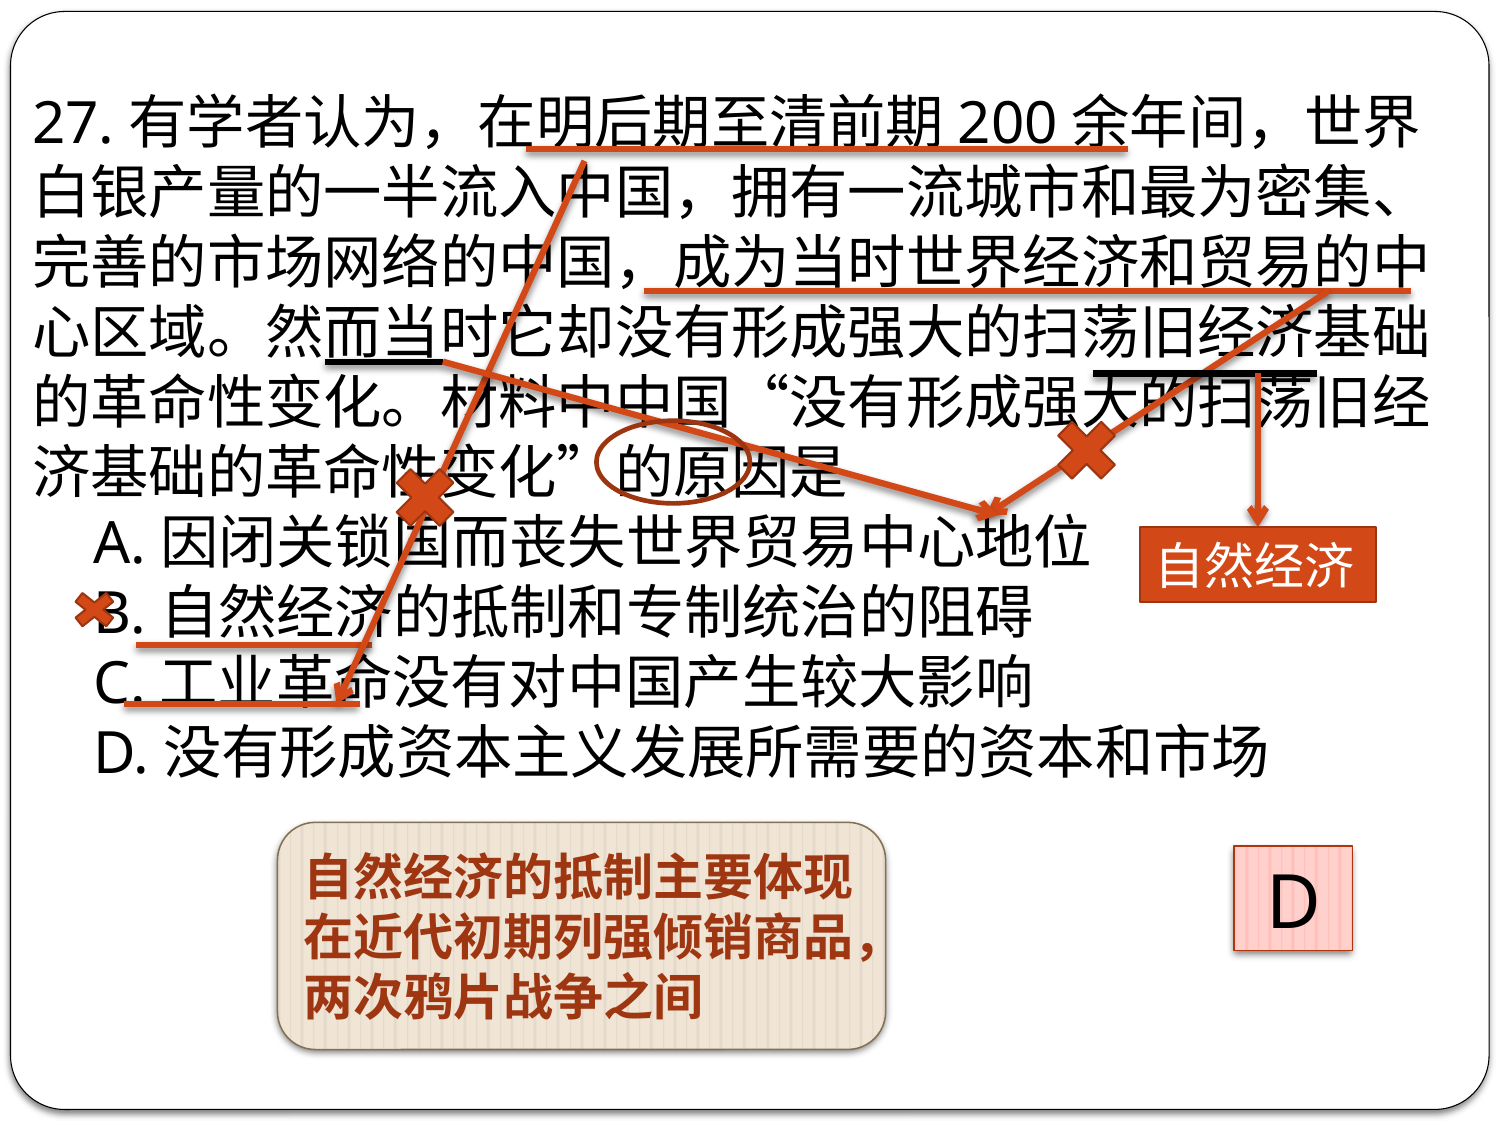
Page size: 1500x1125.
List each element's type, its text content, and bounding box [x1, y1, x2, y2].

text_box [442, 361, 999, 516]
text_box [336, 160, 585, 705]
text_box [74, 592, 114, 628]
text_box 27.有学者认为，在明后期至清前期200余年间，世界白银产量的一半流入中国，拥有一流城市和最为密集、完善的市场网络的中国，成为当时世界经济和贸易的中心区域。然而当时它却没有形成强大的扫荡旧经济基础的革命性变化。材料中中国“没有形成强大的扫荡旧经济基础的革命性变化”的原因是 A.因闭关锁国而丧失世界贸易中心地位 B.自然经济的抵制和专制统治的阻碍 C.工业革命没有对中国产生较大影响 D.没有形成资本主义发展所需要的资本和市场 [17, 78, 1477, 793]
text_box D [1233, 845, 1353, 951]
text_box 自然经济 [1139, 526, 1377, 603]
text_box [985, 290, 1330, 516]
text_box 自然经济的抵制主要体现在近代初期列强倾销商品，两次鸦片战争之间 [276, 821, 887, 1051]
